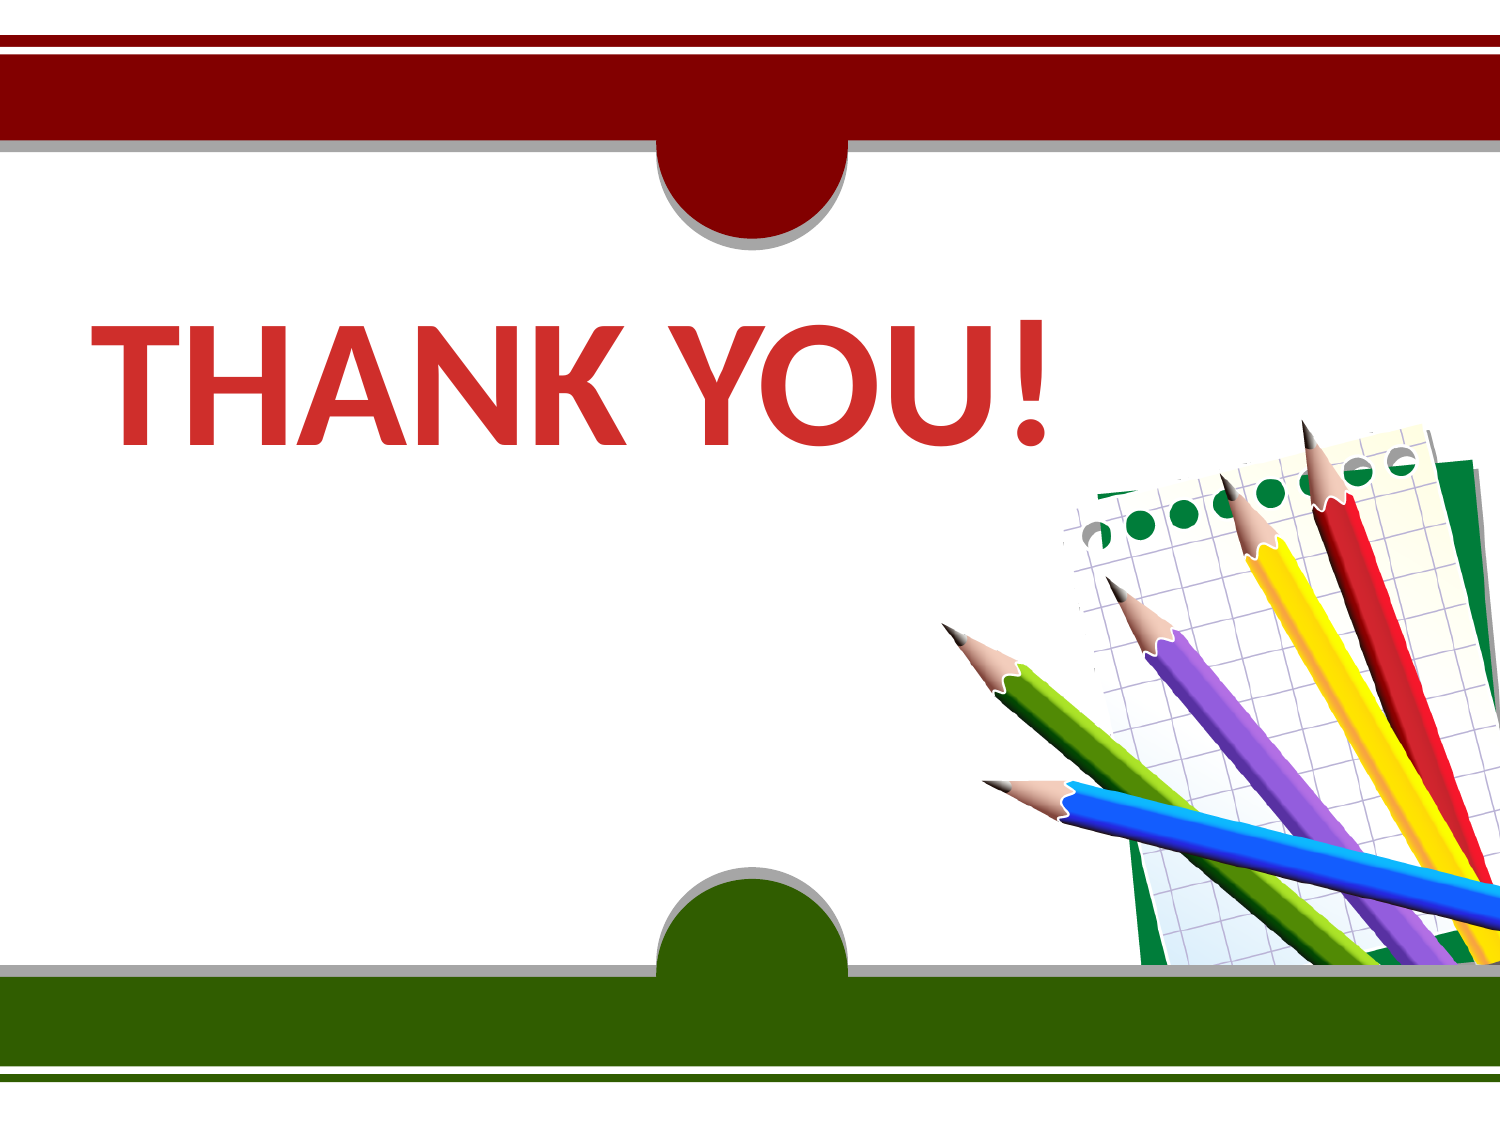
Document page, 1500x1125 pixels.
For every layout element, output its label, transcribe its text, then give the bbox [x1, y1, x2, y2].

text_box THANK YOU! [75, 254, 1078, 490]
picture [908, 386, 1500, 965]
